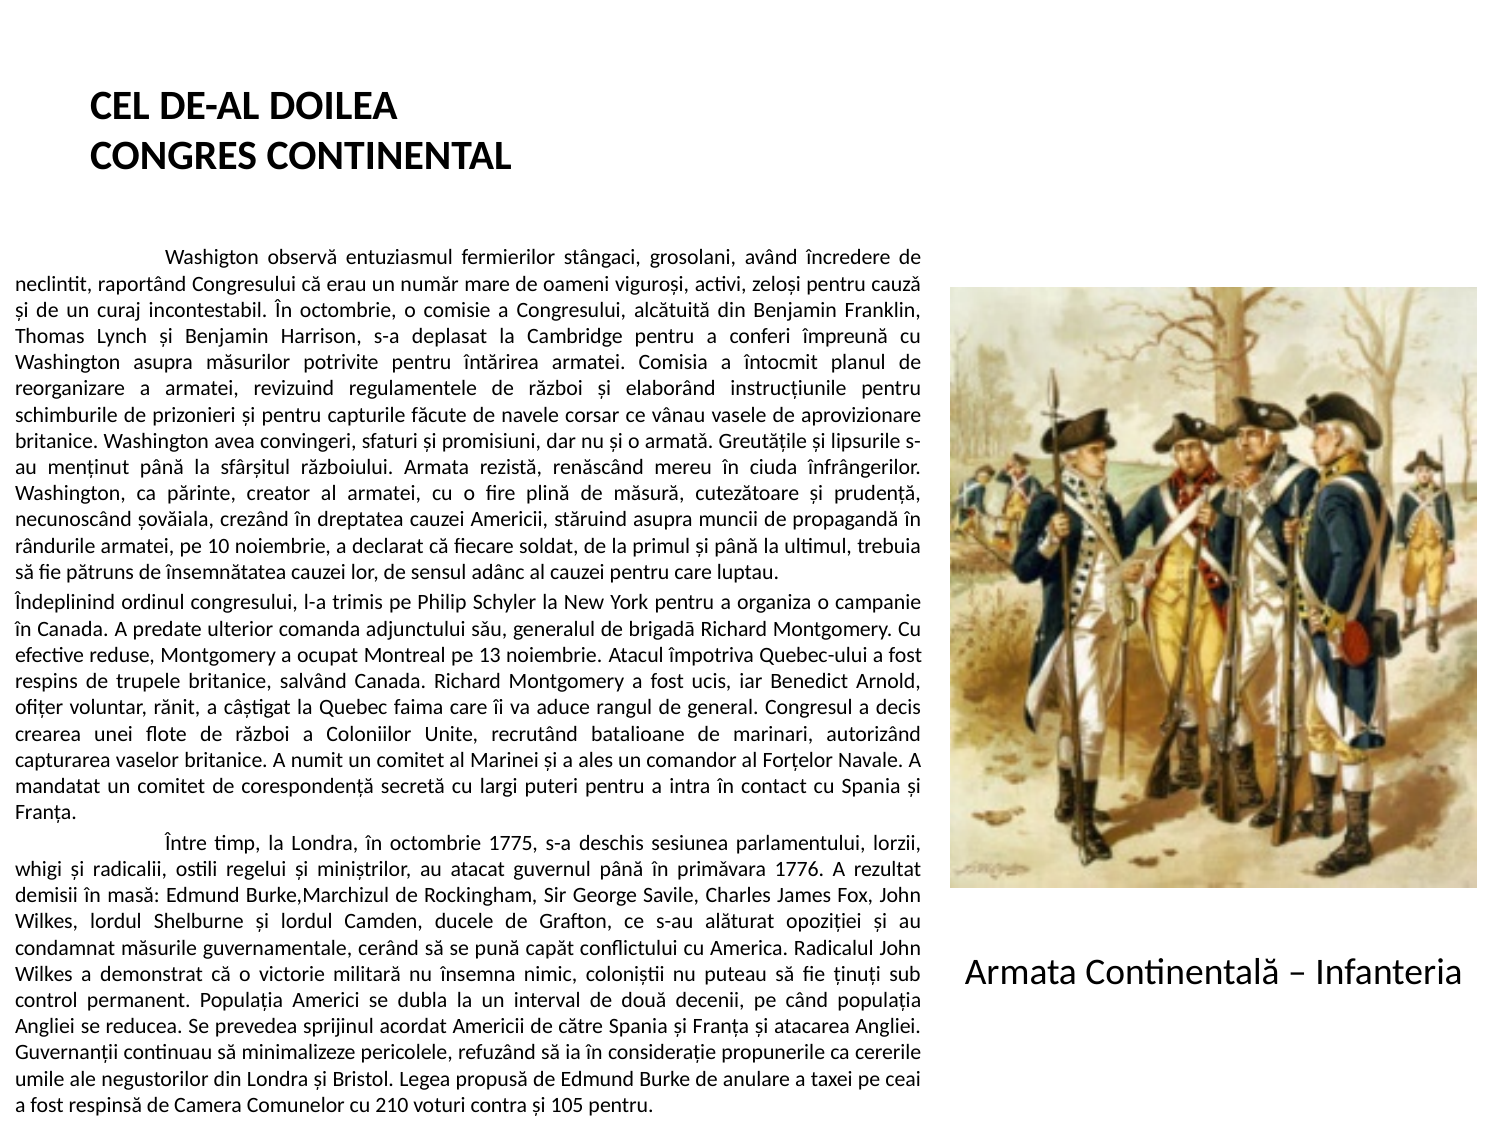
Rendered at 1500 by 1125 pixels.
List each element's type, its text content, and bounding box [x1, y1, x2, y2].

list Washigton observă entuziasmul fermierilor stângaci, grosolani, având încredere de neclintit, raportând Congresului că erau un număr mare de oameni viguroși, activi, zeloși pentru cauzǎ și de un curaj incontestabil. În octombrie, o comisie a Congresului, alcătuită din Benjamin Franklin, Thomas Lynch și Benjamin Harrison, s-a deplasat la Cambridge pentru a conferi împreună cu Washington asupra măsurilor potrivite pentru întărirea armatei. Comisia a întocmit planul de reorganizare a armatei, revizuind regulamentele de război și elaborând instrucțiunile pentru schimburile de prizonieri și pentru capturile făcute de navele corsar ce vânau vasele de aprovizionare britanice. Washington avea convingeri, sfaturi și promisiuni, dar nu și o armatǎ. Greutățile și lipsurile s-au menținut până la sfârșitul războiului. Armata rezistă, renăscând mereu în ciuda înfrângerilor. Washington, ca părinte, creator al armatei, cu o fire plină de măsură, cutezătoare și prudență, necunoscând șovăiala, crezând în dreptatea cauzei Americii, stăruind asupra muncii de propagandă în rândurile armatei, pe 10 noiembrie, a declarat că fiecare soldat, de la primul și până la ultimul, trebuia să fie pătruns de însemnătatea cauzei lor, de sensul adânc al cauzei pentru care luptau. Îndeplinind ordinul congresului, l-a trimis pe Philip Schyler la New York pentru a organiza o campanie în Canada. A predate ulterior comanda adjunctului sǎu, generalul de brigadā Richard Montgomery. Cu efective reduse, Montgomery a ocupat Montreal pe 13 noiembrie. Atacul împotriva Quebec-ului a fost respins de trupele britanice, salvând Canada. Richard Montgomery a fost ucis, iar Benedict Arnold, ofițer voluntar, rănit, a câștigat la Quebec faima care îi va aduce rangul de general. Congresul a decis crearea unei flote de război a Coloniilor Unite, recrutând batalioane de marinari, autorizând capturarea vaselor britanice. A numit un comitet al Marinei și a ales un comandor al Forțelor Navale. A mandatat un comitet de corespondență secretă cu largi puteri pentru a intra în contact cu Spania și Franța. Între timp, la Londra, în octombrie 1775, s-a deschis sesiunea parlamentului, lorzii, whigi și radicalii, ostili regelui și miniștrilor, au atacat guvernul până în primǎvara 1776. A rezultat demisii în masă: Edmund Burke,Marchizul de Rockingham, Sir George Savile, Charles James Fox, John Wilkes, lordul Shelburne și lordul Camden, ducele de Grafton, ce s-au alăturat opoziției și au condamnat măsurile guvernamentale, cerând să se pună capăt conflictului cu America. Radicalul John Wilkes a demonstrat că o victorie militară nu însemna nimic, coloniștii nu puteau să fie ținuți sub control permanent. Populația Americi se dubla la un interval de două decenii, pe când populația Angliei se reducea. Se prevedea sprijinul acordat Americii de către Spania și Franța și atacarea Angliei. Guvernanții continuau să minimalizeze pericolele, refuzând să ia în considerație propunerile ca cererile umile ale negustorilor din Londra și Bristol. Legea propusă de Edmund Burke de anulare a taxei pe ceai a fost respinsă de Camera Comunelor cu 210 voturi contra și 105 pentru. [0, 235, 938, 1125]
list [949, 287, 1477, 888]
text_box Armata Continentală – Infanteria [949, 939, 1488, 1000]
title CEL DE-AL DOILEA CONGRES CONTINENTAL [75, 44, 569, 235]
